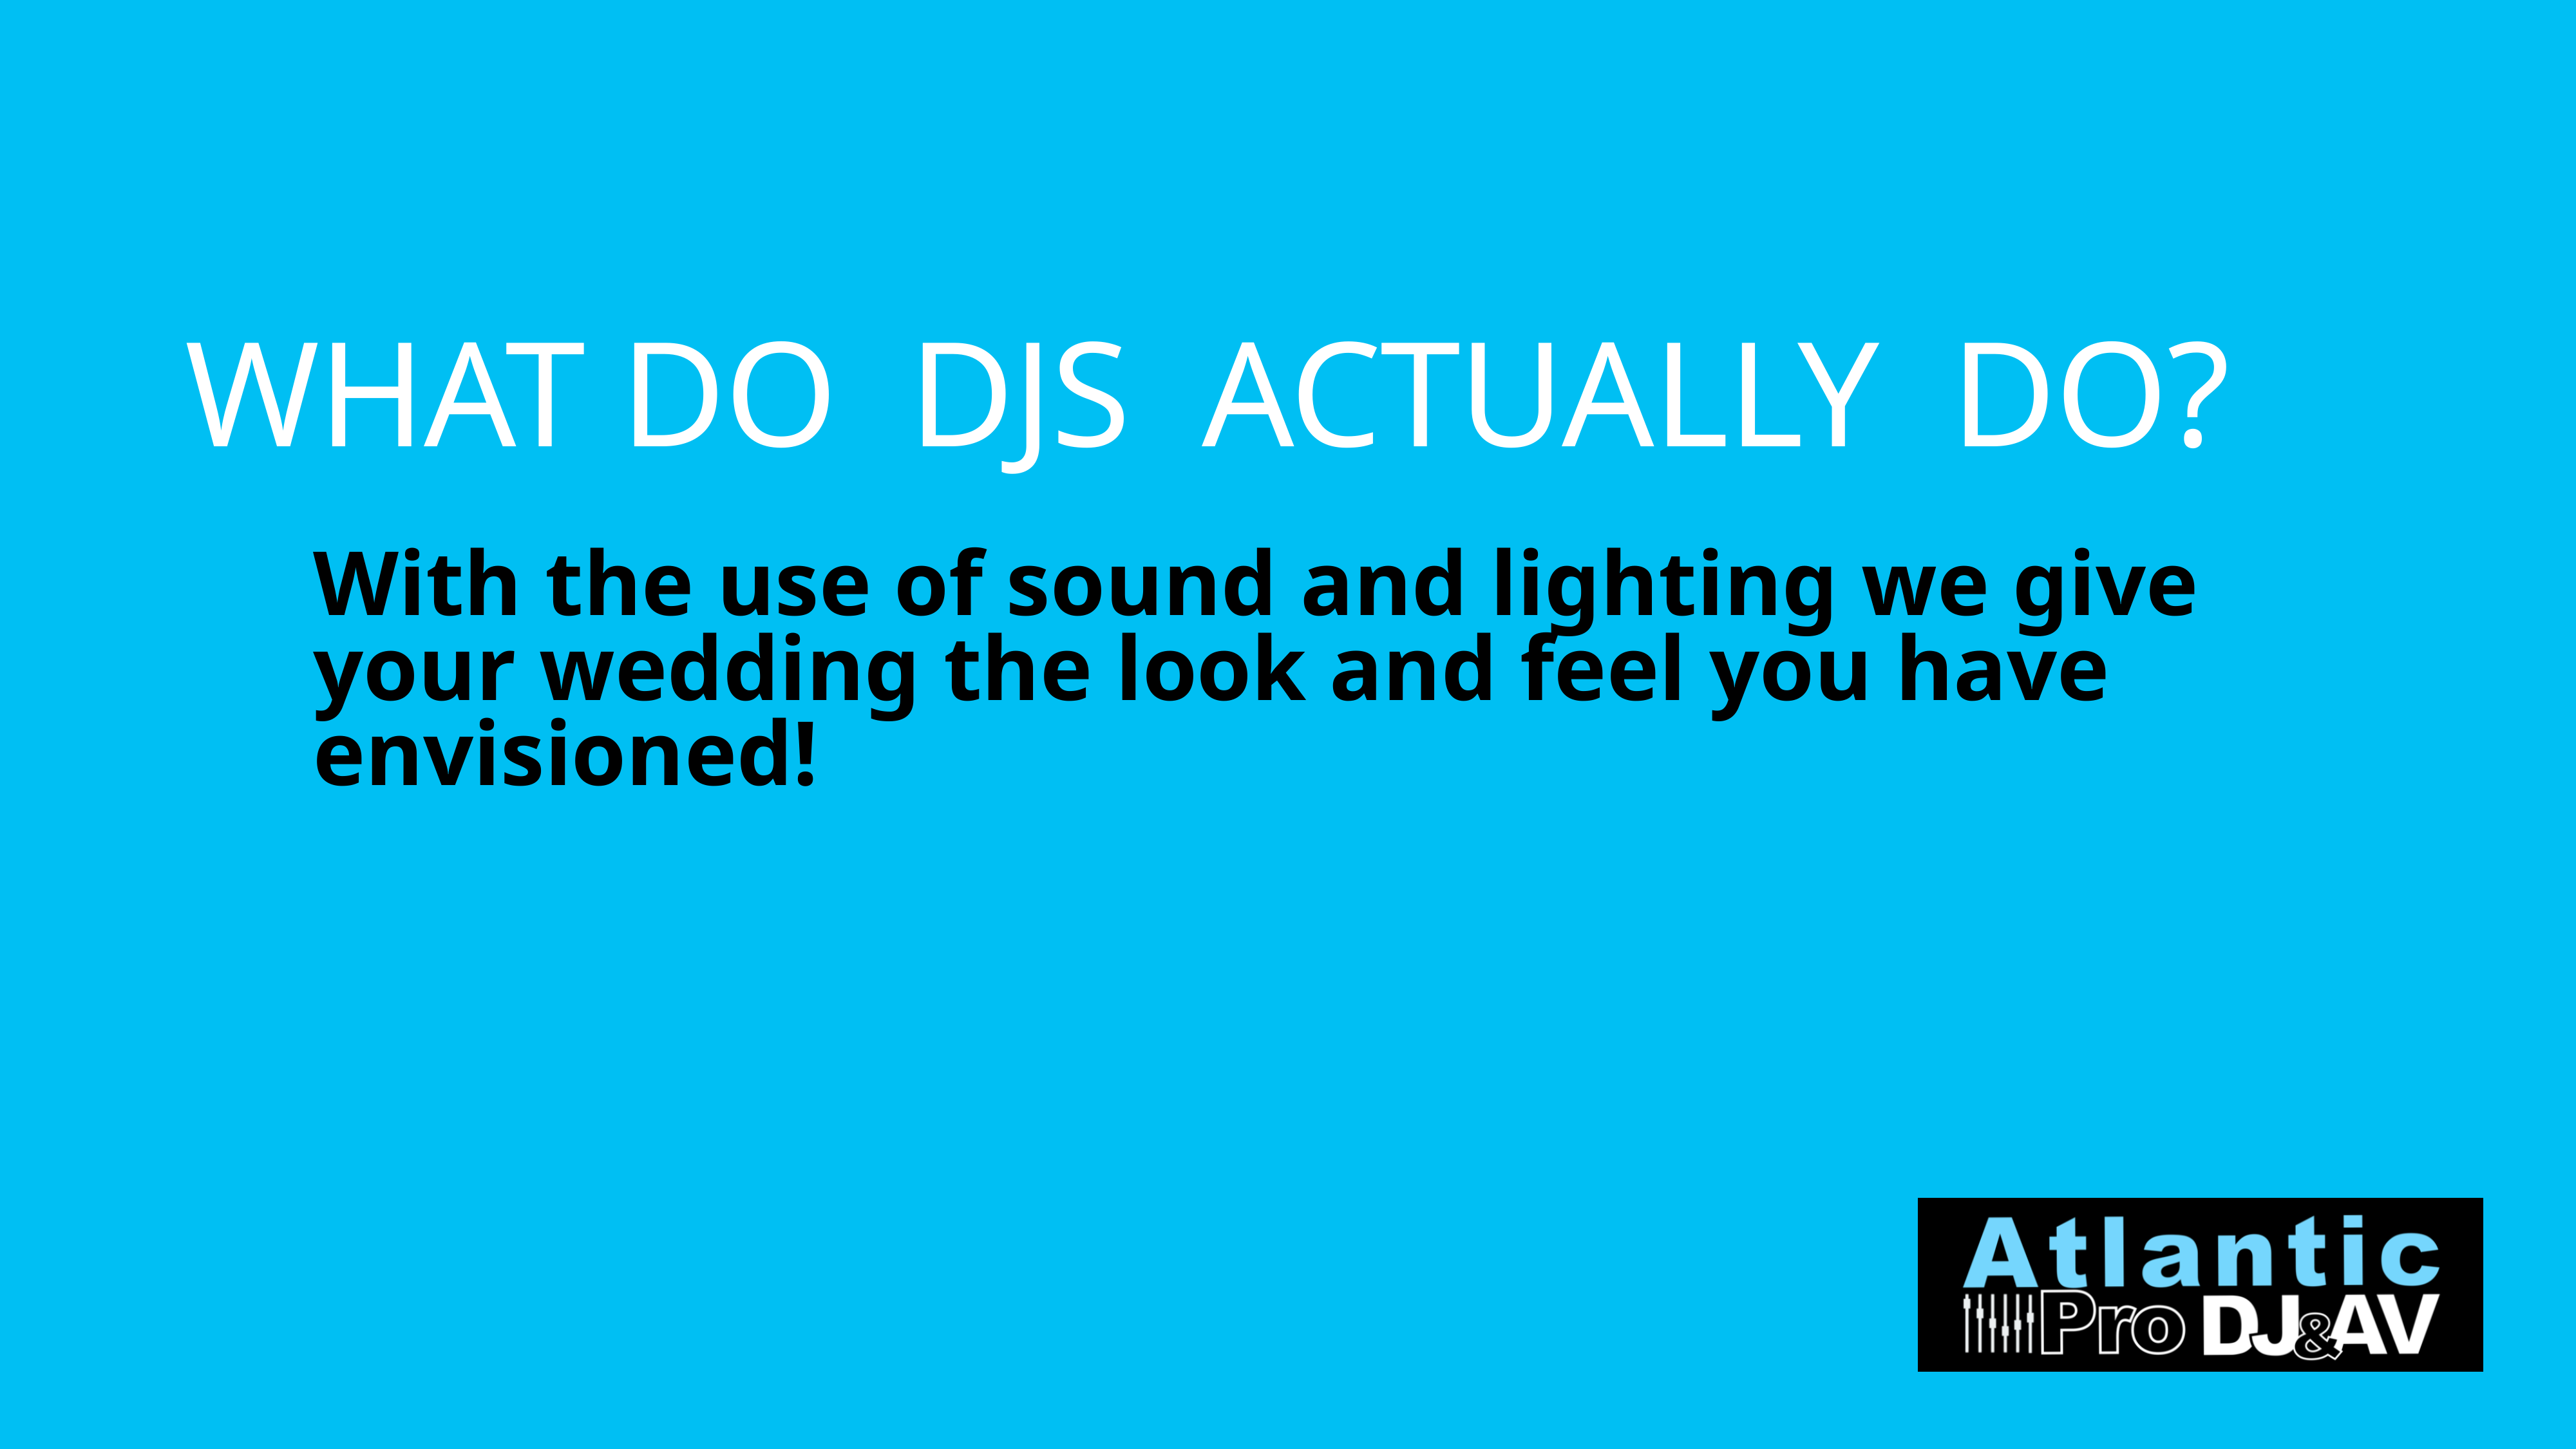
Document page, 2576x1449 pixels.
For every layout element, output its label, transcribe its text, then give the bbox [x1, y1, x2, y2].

picture [1918, 1198, 2483, 1371]
text_box With the use of sound and lighting we give your wedding the look and feel you have envisioned! [307, 542, 2268, 808]
title What do DJs actually Do? [179, 343, 2499, 518]
